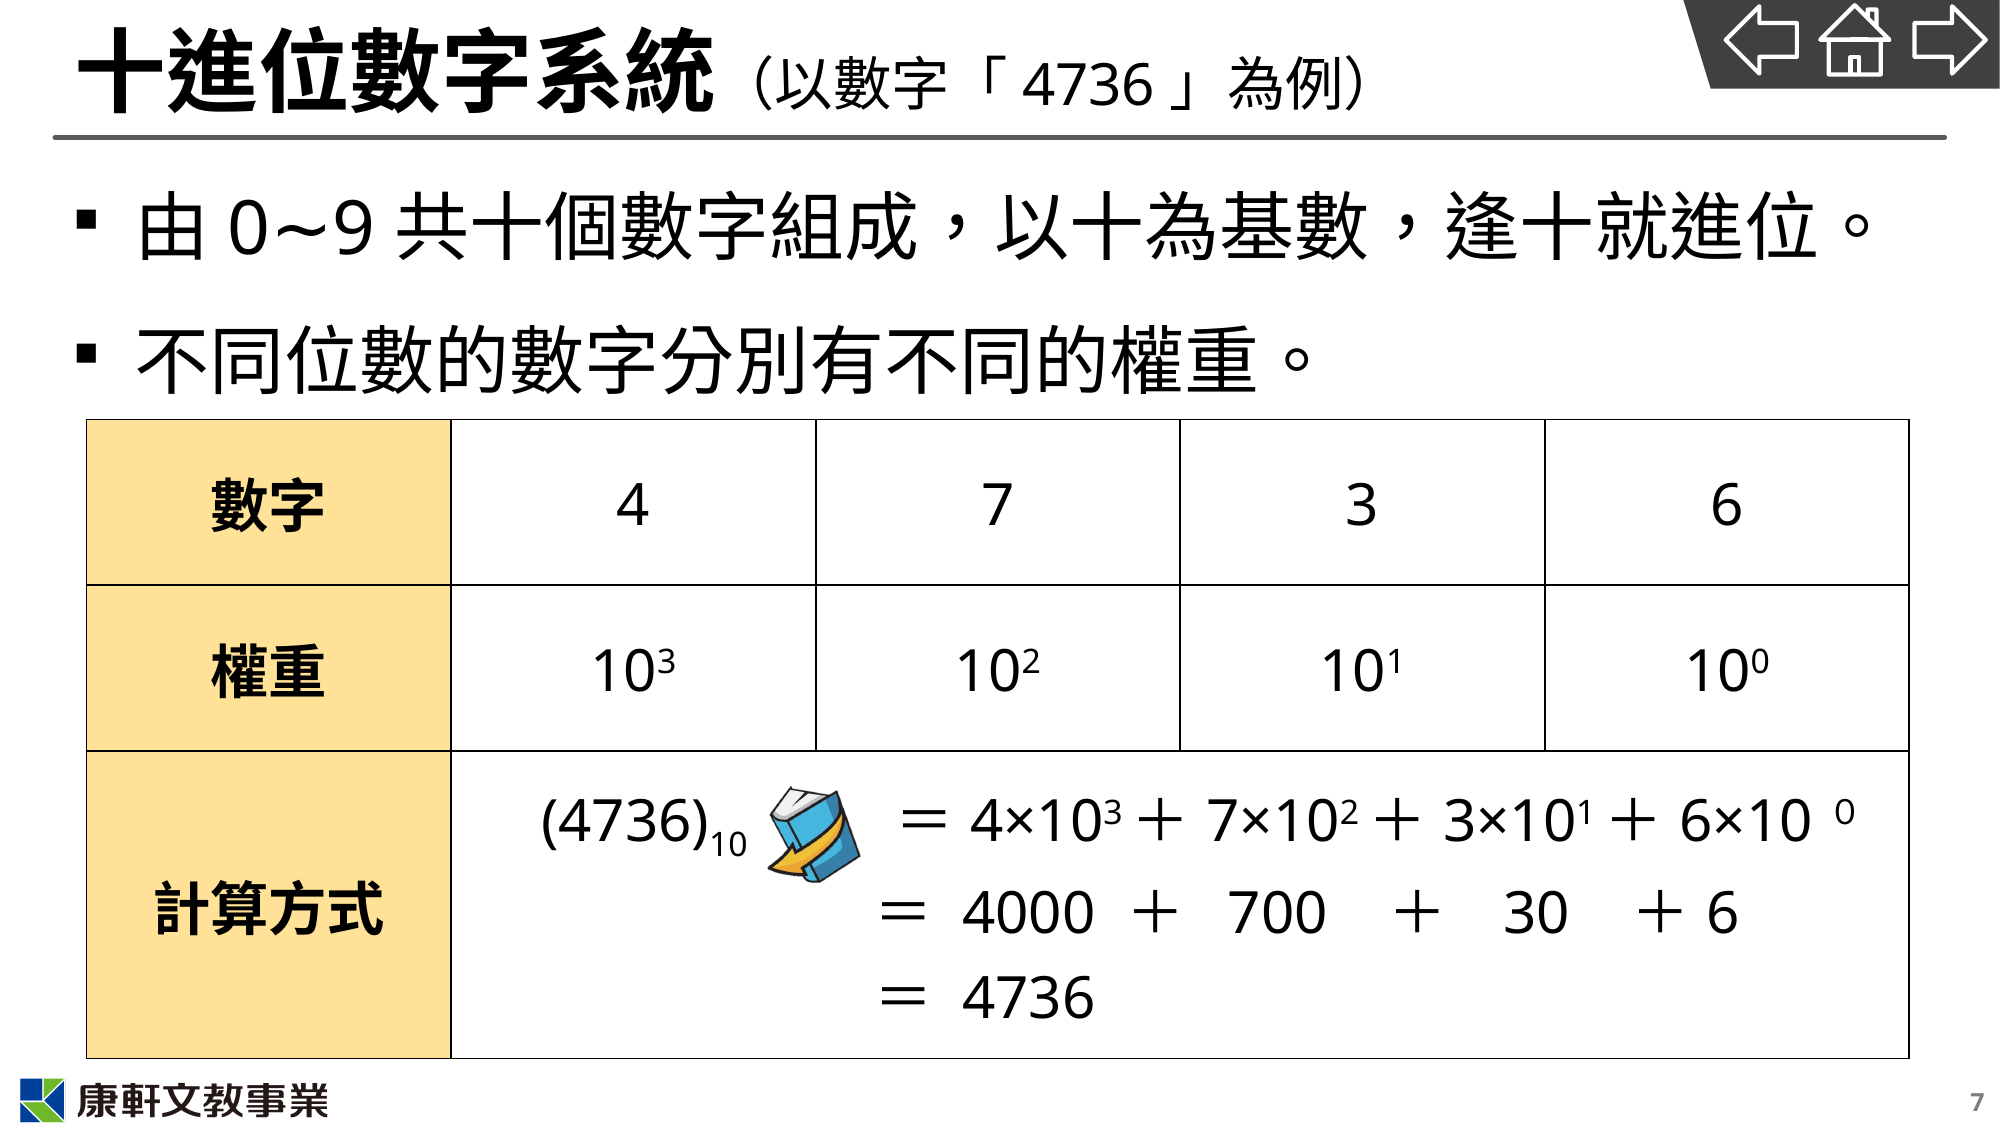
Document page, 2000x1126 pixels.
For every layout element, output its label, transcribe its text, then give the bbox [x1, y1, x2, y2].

picture [758, 775, 874, 894]
table_header 4 [452, 420, 815, 584]
table_header 7 [817, 420, 1179, 584]
table_cell 102 [817, 586, 1179, 750]
list 由0∼9共十個數字組成，以十為基數，逢十就進位。 不同位數的數字分別有不同的權重。 [54, 152, 1910, 1059]
table_cell 100 [1546, 586, 1908, 750]
table_header 數字 [87, 420, 450, 584]
table_header 6 [1546, 420, 1908, 584]
table_header 3 [1181, 420, 1544, 584]
table_cell 計算方式 [87, 752, 450, 1058]
table_cell 權重 [87, 586, 450, 750]
table_cell 103 [452, 586, 815, 750]
table_cell (4736)10 ＝4×103＋7×102＋3×101＋6×10０ ＝ 4000 ＋ 700 ＋ 30 ＋6 ＝ 4736 [452, 752, 1908, 1058]
slide_number 7 [1934, 1082, 2000, 1125]
table_cell 101 [1181, 586, 1544, 750]
title 十進位數字系統（以數字「4736」為例） [54, 0, 1685, 138]
picture [0, 1070, 351, 1126]
